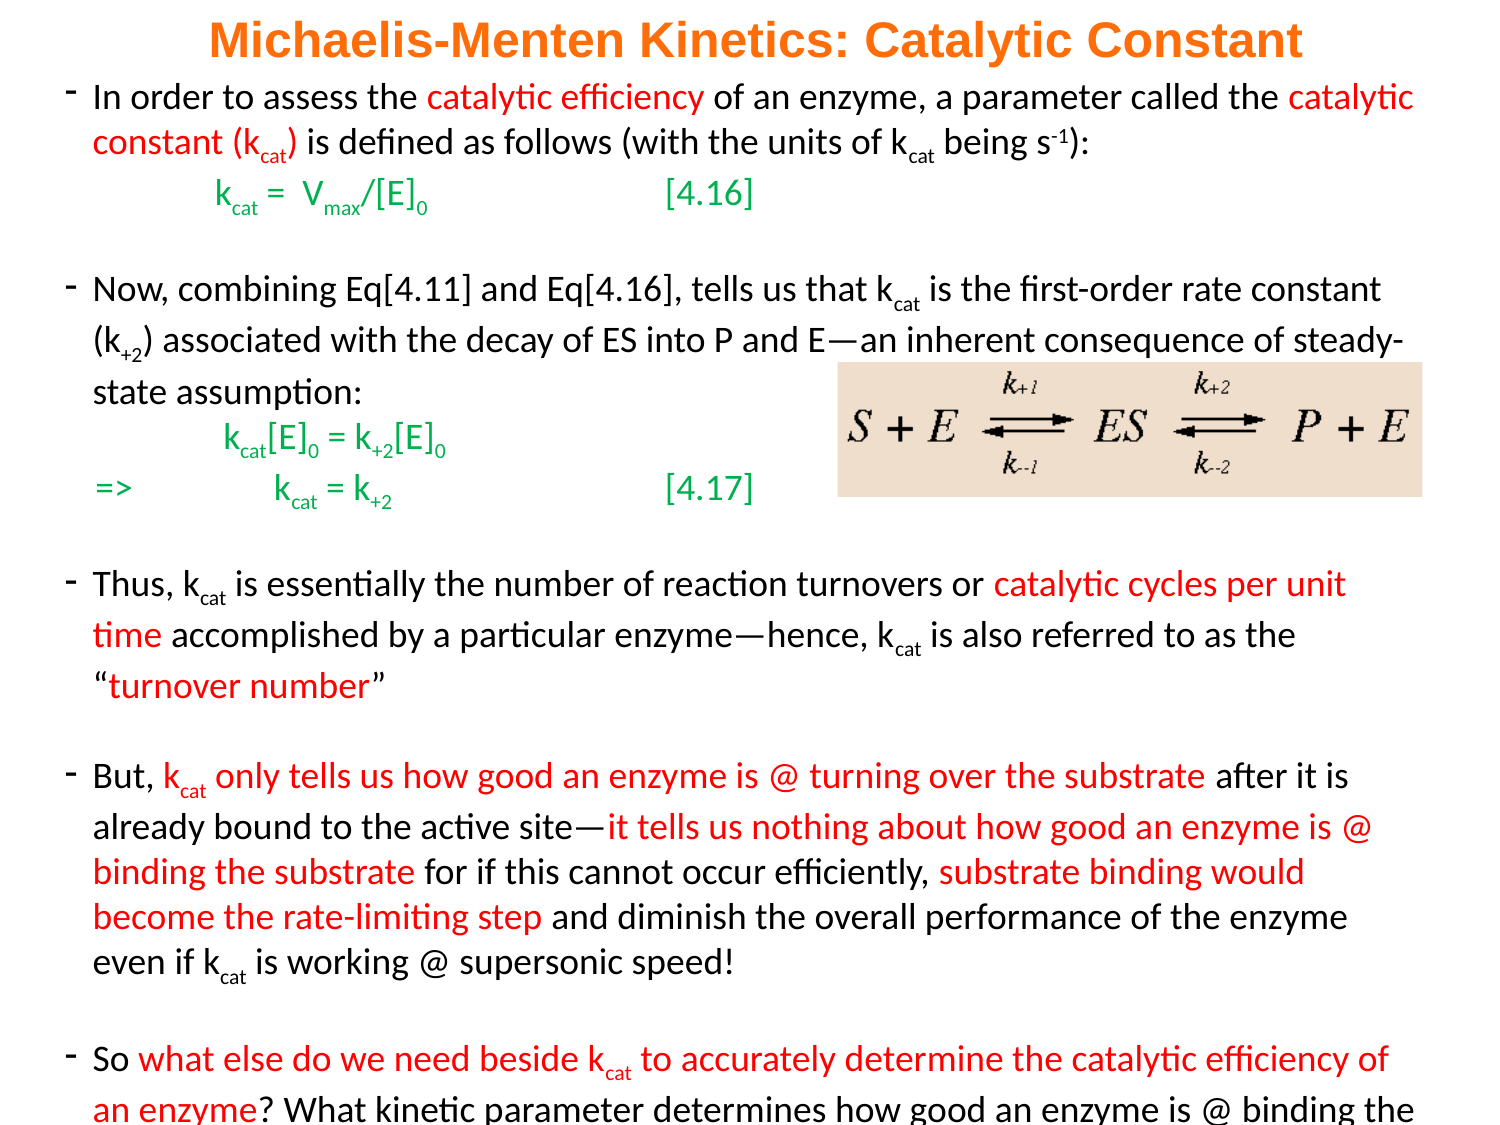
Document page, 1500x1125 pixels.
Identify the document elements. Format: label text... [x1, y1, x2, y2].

picture [837, 362, 1423, 497]
text_box In order to assess the catalytic efficiency of an enzyme, a parameter called the catalytic constant (kcat) is defined as follows (with the units of kcat being s-1): kcat = Vmax/[E]0 [4.16] Now, combining Eq[4.11] and Eq[4.16], tells us that kcat is the first-order rate constant (k+2) associated with the decay of ES into P and E—an inherent consequence of steady-state assumption: kcat[E]0 = k+2[E]0 => kcat = k+2 [4.17] Thus, kcat is essentially the number of reaction turnovers or catalytic cycles per unit time accomplished by a particular enzyme—hence, kcat is also referred to as the “turnover number” But, kcat only tells us how good an enzyme is @ turning over the substrate after it is already bound to the active site—it tells us nothing about how good an enzyme is @ binding the substrate for if this cannot occur efficiently, substrate binding would become the rate-limiting step and diminish the overall performance of the enzyme even if kcat is working @ supersonic speed! So what else do we need beside kcat to accurately determine the catalytic efficiency of an enzyme? What kinetic parameter determines how good an enzyme is @ binding the substrate? Would KM suffice? If so, what do we do with it? [50, 64, 1438, 1125]
text_box Michaelis-Menten Kinetics: Catalytic Constant [62, 0, 1450, 75]
